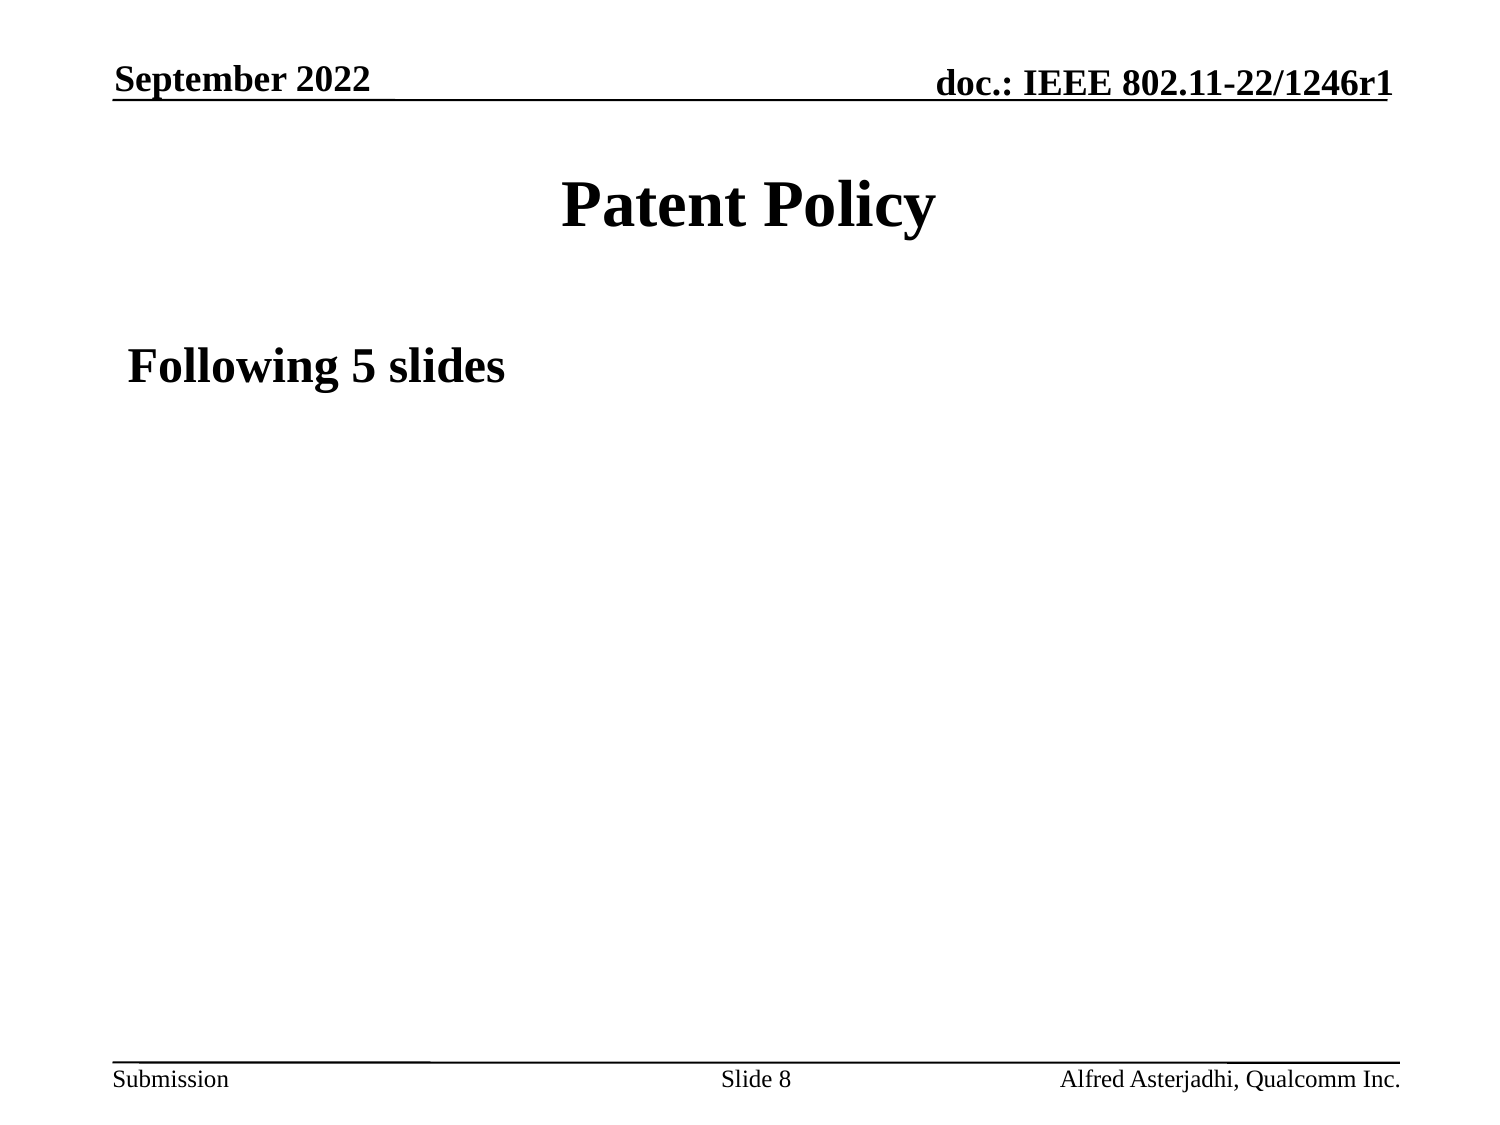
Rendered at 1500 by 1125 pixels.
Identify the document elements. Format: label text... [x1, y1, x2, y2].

title Patent Policy [112, 112, 1388, 288]
slide_number Slide 8 [712, 1061, 800, 1123]
footer Alfred Asterjadhi, Qualcomm Inc. [878, 1061, 1402, 1093]
list Following 5 slides [112, 324, 1388, 1000]
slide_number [114, 54, 493, 100]
